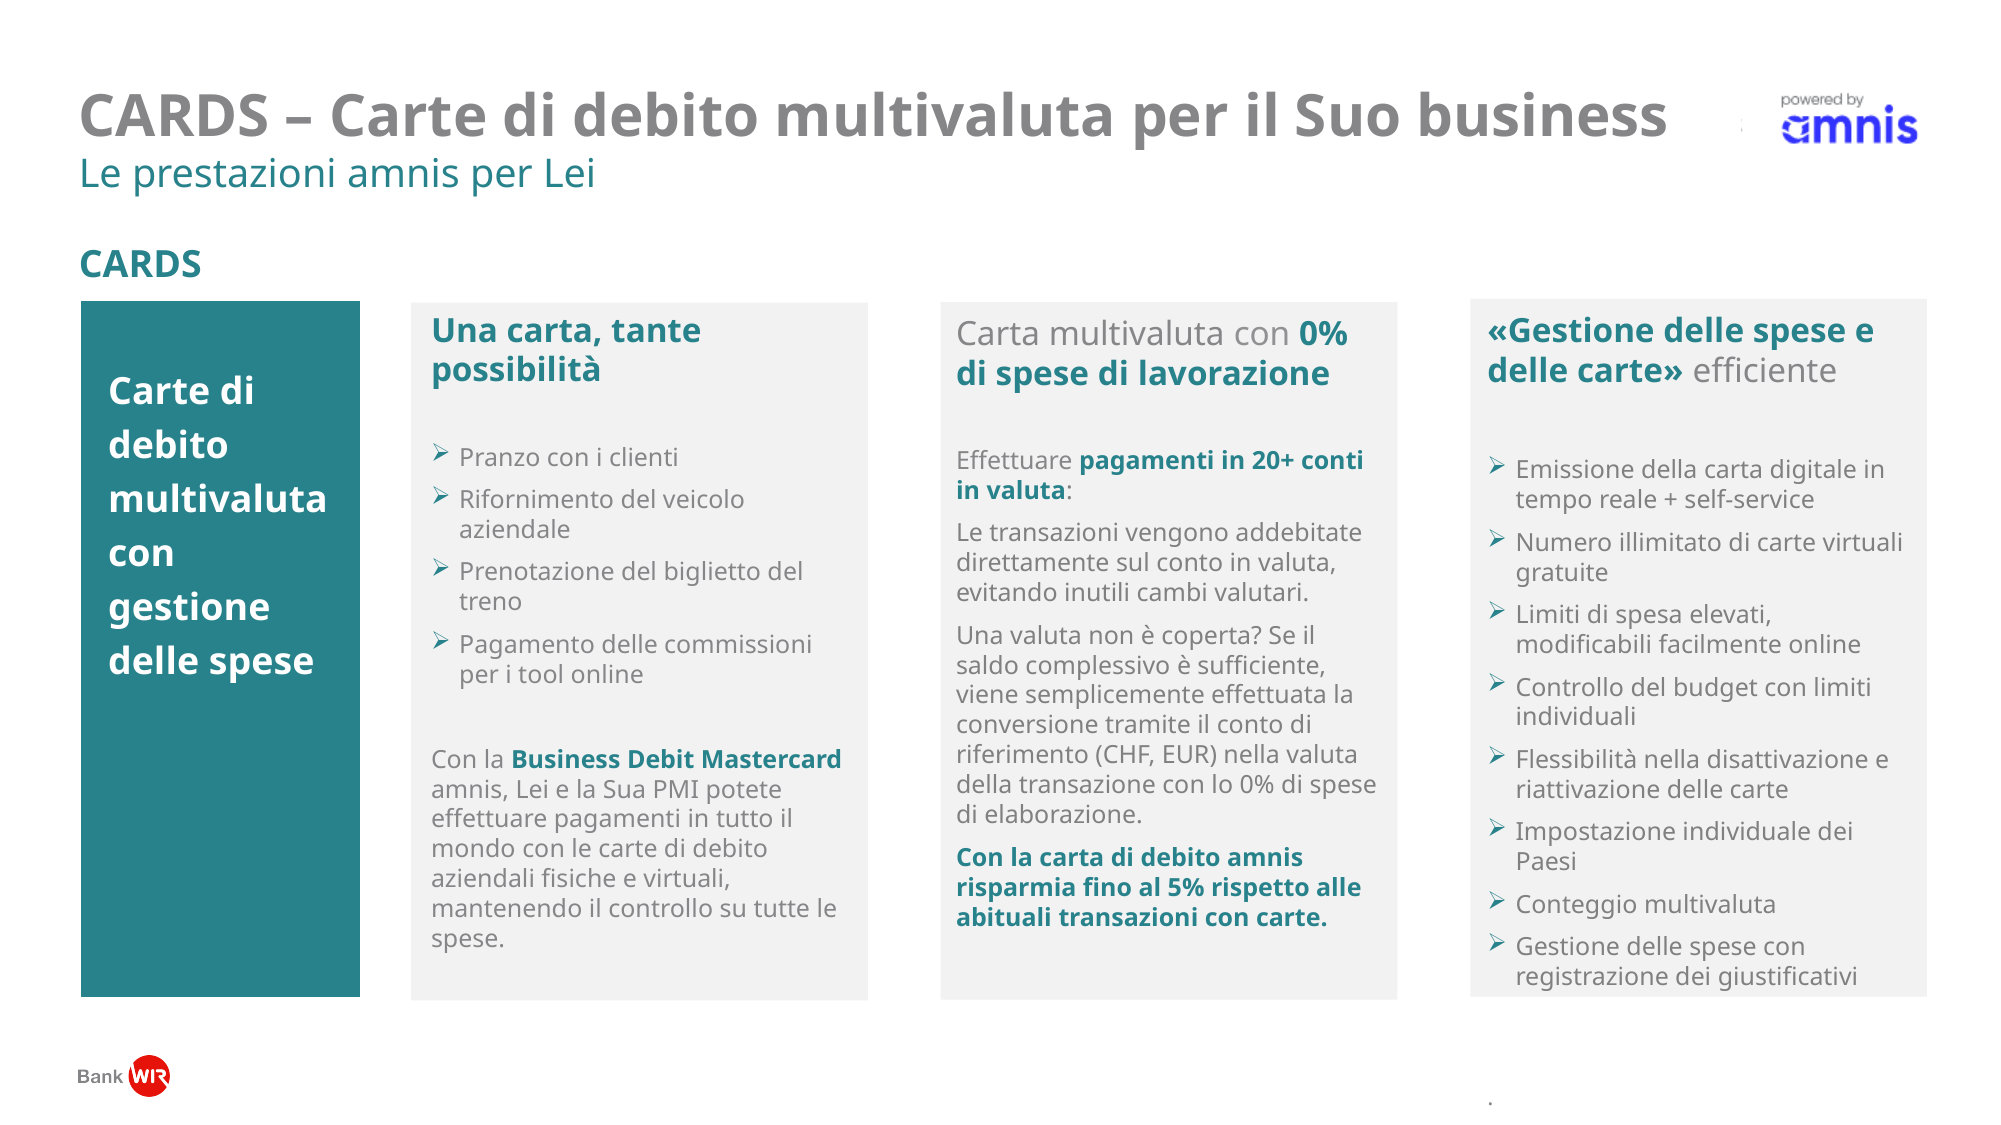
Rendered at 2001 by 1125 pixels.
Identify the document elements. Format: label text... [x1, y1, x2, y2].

text_box «Gestione delle spese e delle carte» efficiente Emissione della carta digitale in tempo reale + self-service Numero illimitato di carte virtuali gratuite Limiti di spesa elevati, modificabili facilmente online Controllo del budget con limiti individuali Flessibilità nella disattivazione e riattivazione delle carte Impostazione individuale dei Paesi Conteggio multivaluta Gestione delle spese con registrazione dei giustificativi . [1472, 301, 1930, 820]
text_box [939, 300, 1399, 1002]
picture [78, 1055, 170, 1097]
text_box CARDS [78, 239, 363, 297]
text_box Carta multivaluta con 0% di spese di lavorazione Effettuare pagamenti in 20+ conti in valuta: Le transazioni vengono addebitate direttamente sul conto in valuta, evitando inutili cambi valutari. Una valuta non è coperta? Se il saldo complessivo è sufficiente, viene semplicemente effettuata la conversione tramite il conto di riferimento (CHF, EUR) nella valuta della transazione con lo 0% di spese di elaborazione. Con la carta di debito amnis risparmia fino al 5% rispetto alle abituali transazioni con carte. [941, 304, 1398, 823]
text_box Una carta, tante possibilità Pranzo con i clienti Rifornimento del veicolo aziendale Prenotazione del biglietto del treno Pagamento delle commissioni per i tool online Con la Business Debit Mastercard amnis, Lei e la Sua PMI potete effettuare pagamenti in tutto il mondo con le carte di debito aziendali fisiche e virtuali, mantenendo il controllo su tutte le spese. [416, 301, 862, 639]
title CARDS – Carte di debito multivaluta per il Suo business Le prestazioni amnis per Lei [78, 78, 1922, 244]
text_box [409, 301, 870, 1002]
text_box [1468, 297, 1929, 999]
text_box Carte di debito multivaluta con gestione delle spese [77, 297, 364, 1002]
picture [1740, 66, 1964, 161]
